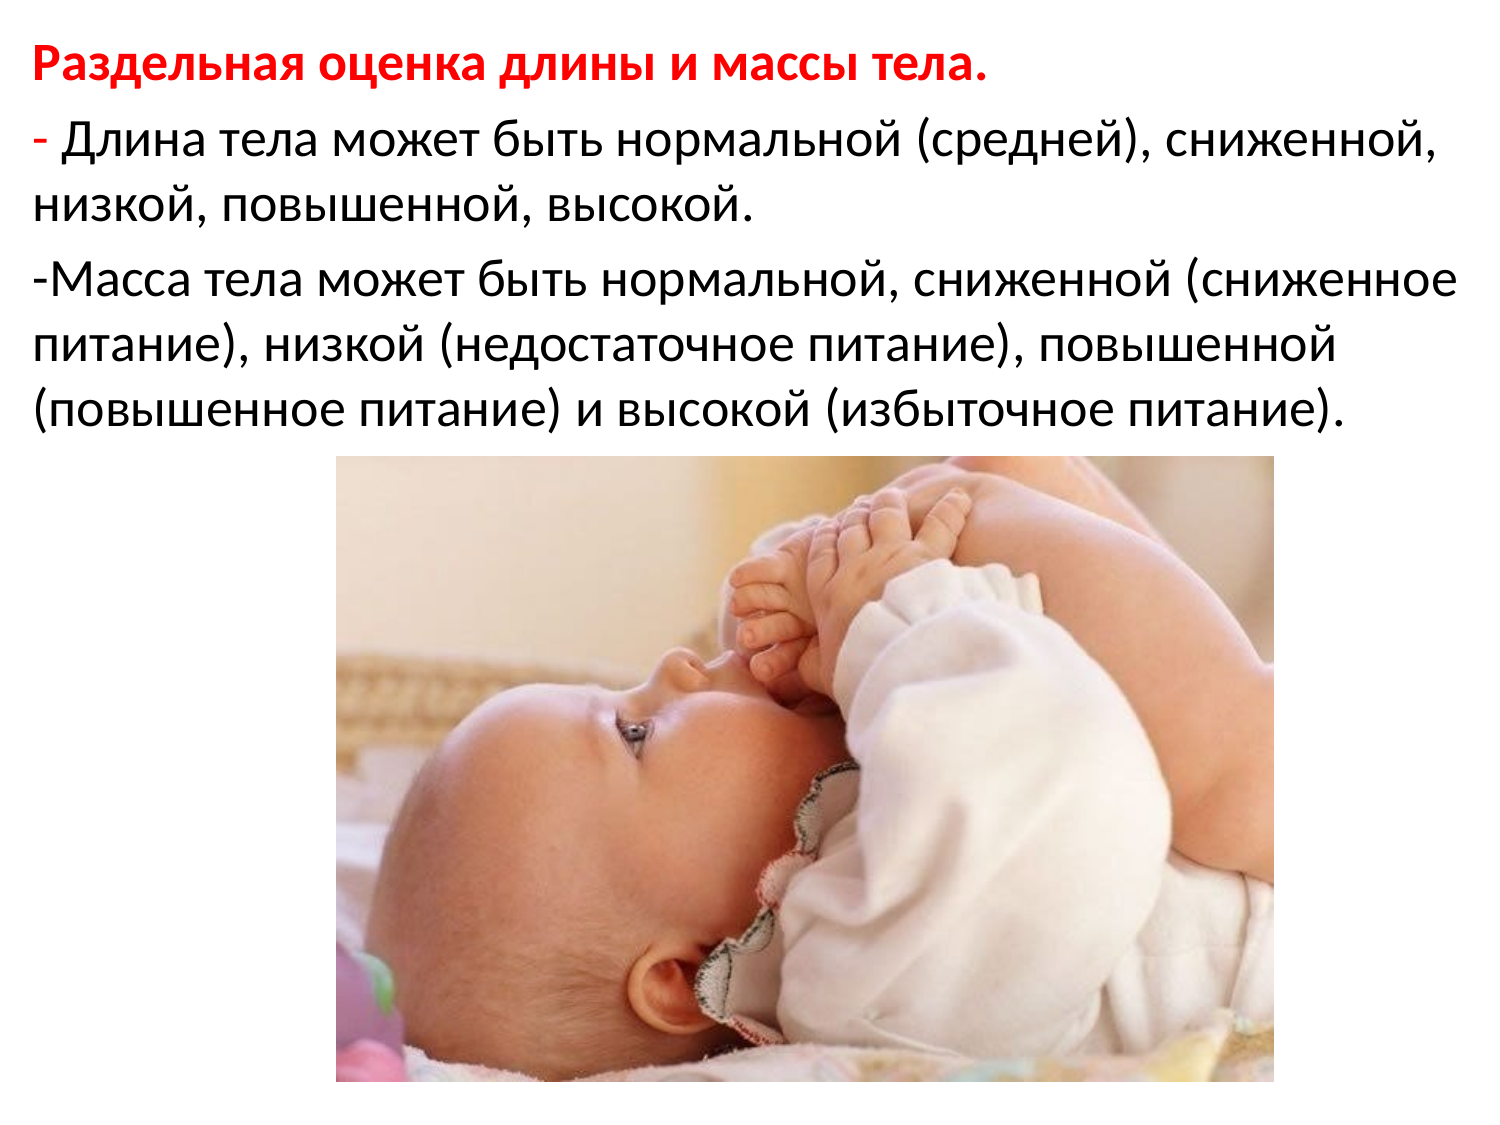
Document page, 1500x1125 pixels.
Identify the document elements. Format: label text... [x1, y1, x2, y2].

list Раздельная оценка длины и массы тела. - Длина тела может быть нормальной (средней), сниженной, низкой, повышенной, высокой. -Масса тела может быть нормальной, сниженной (сниженное питание), низкой (недостаточное питание), повышенной (повышенное питание) и высокой (избыточное питание). [17, 19, 1500, 480]
picture [336, 455, 1275, 1082]
